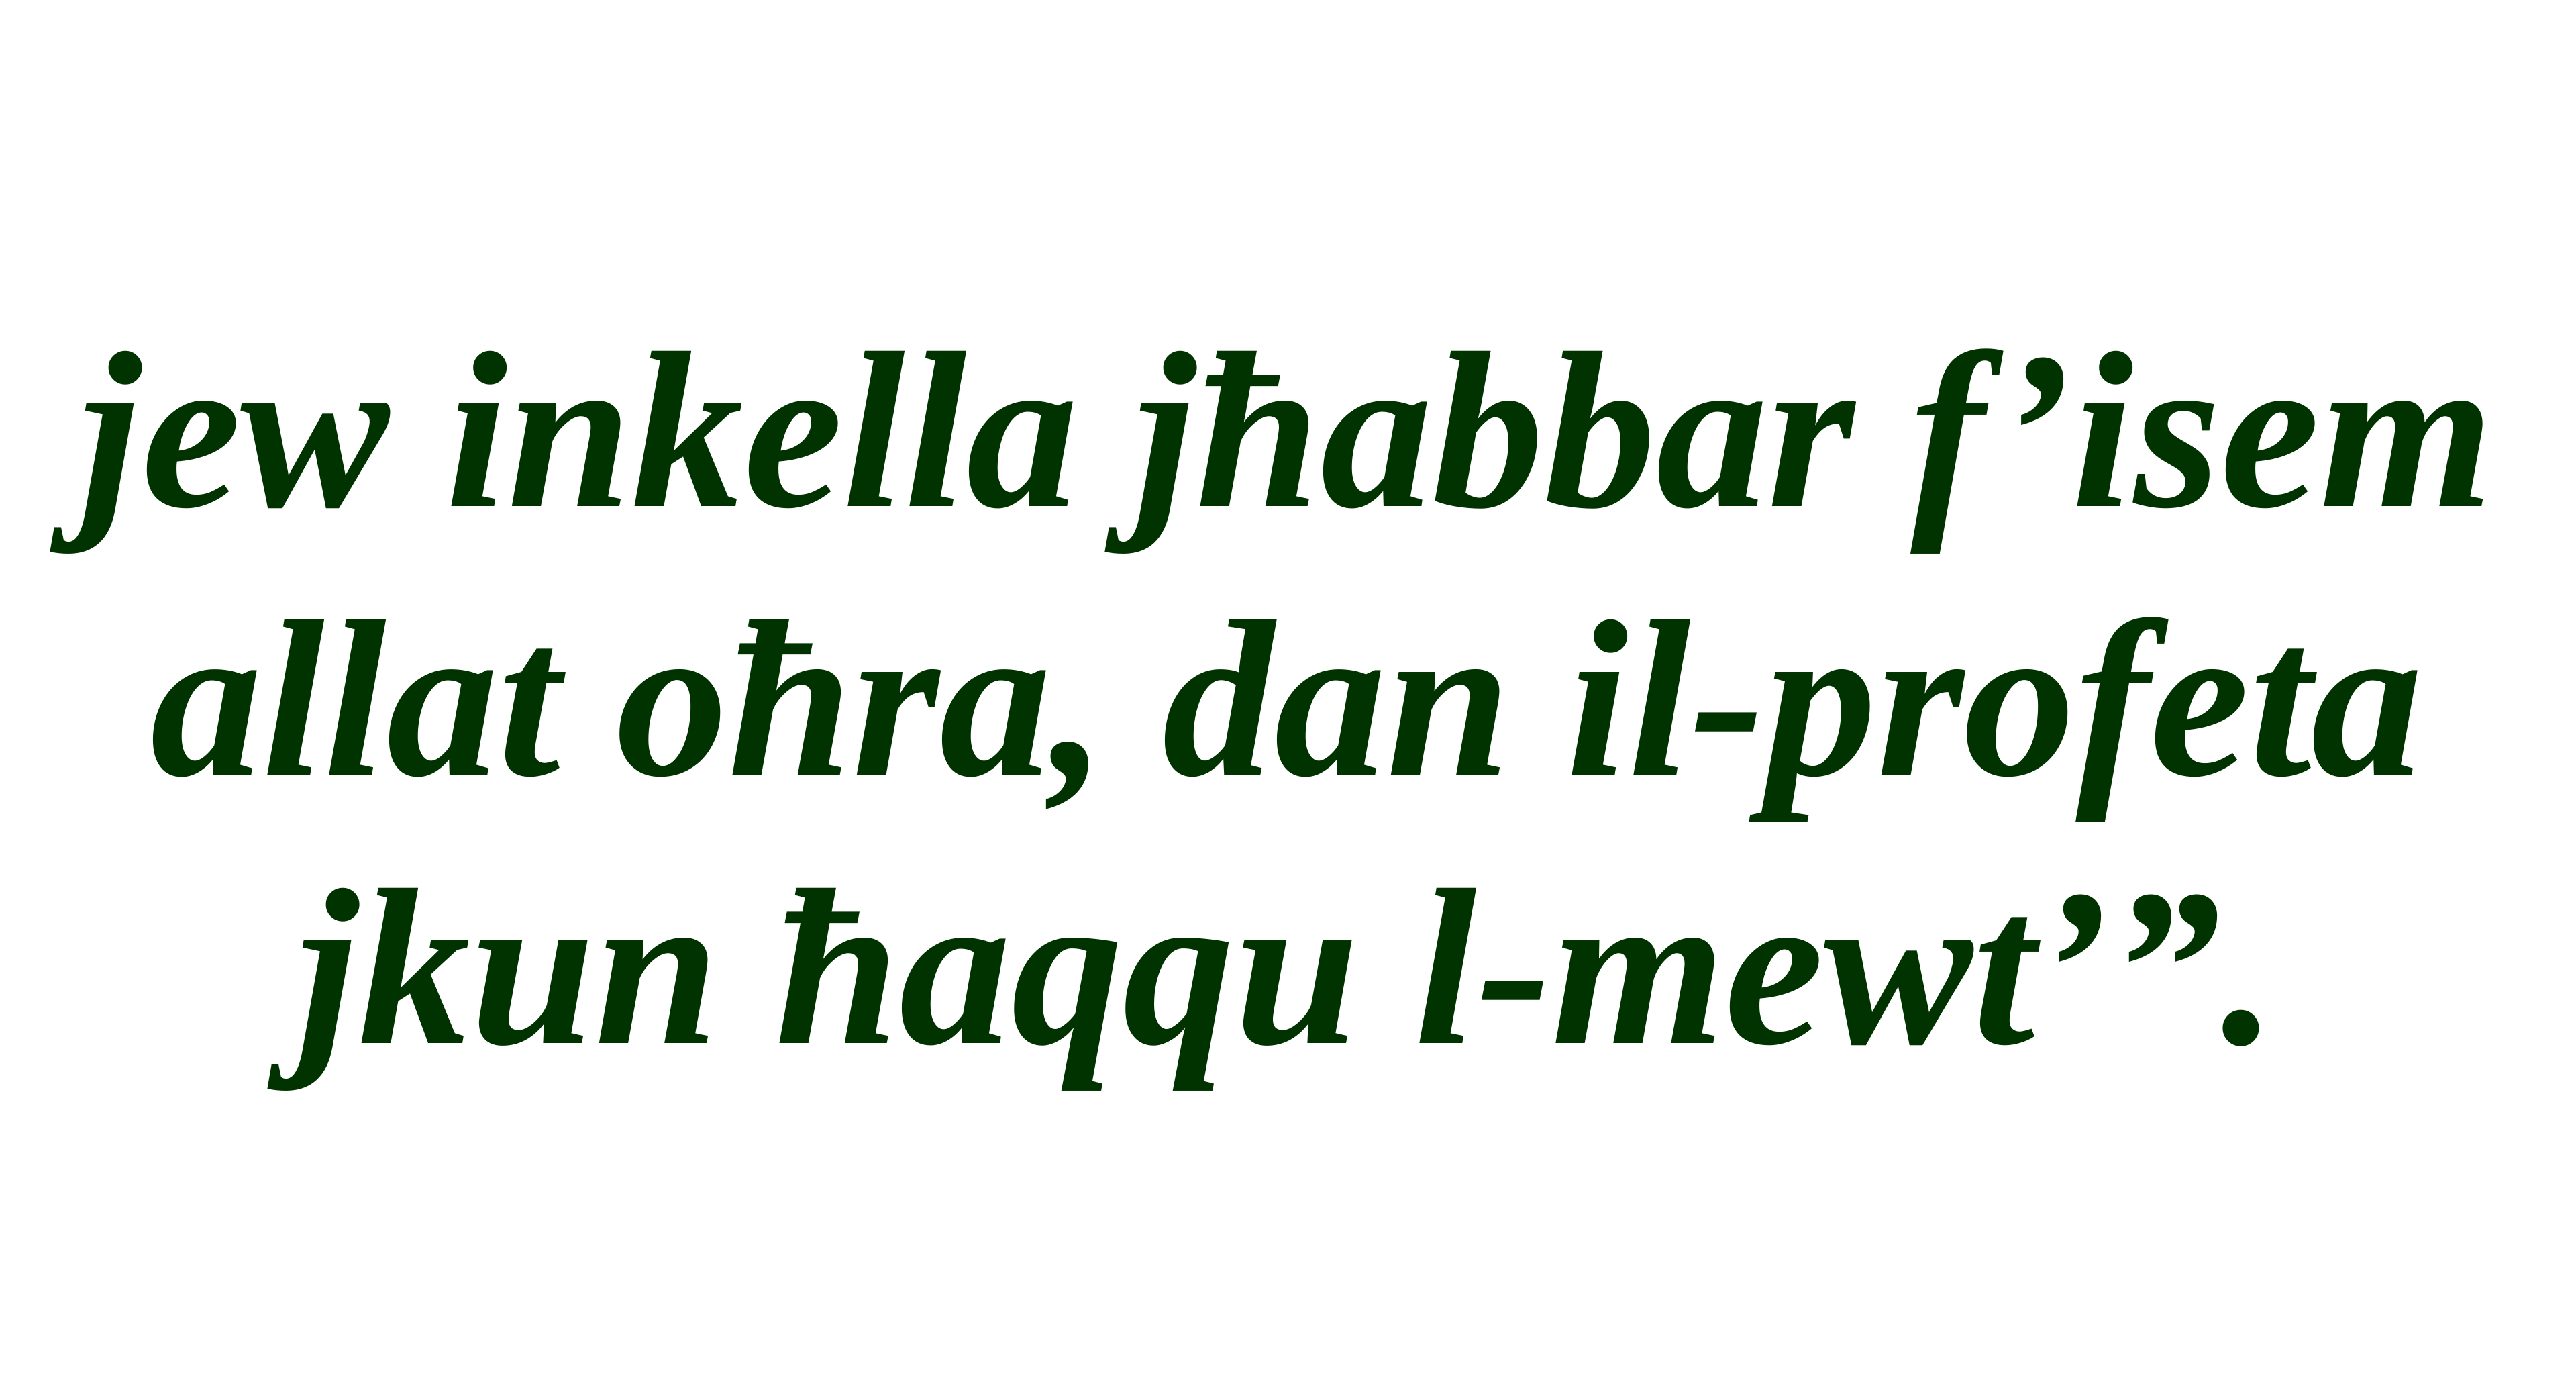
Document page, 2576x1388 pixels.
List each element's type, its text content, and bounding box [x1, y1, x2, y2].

list jew inkella jħabbar f’isem allat oħra, dan il-profeta jkun ħaqqu l-mewt’”. [39, 271, 2536, 1116]
